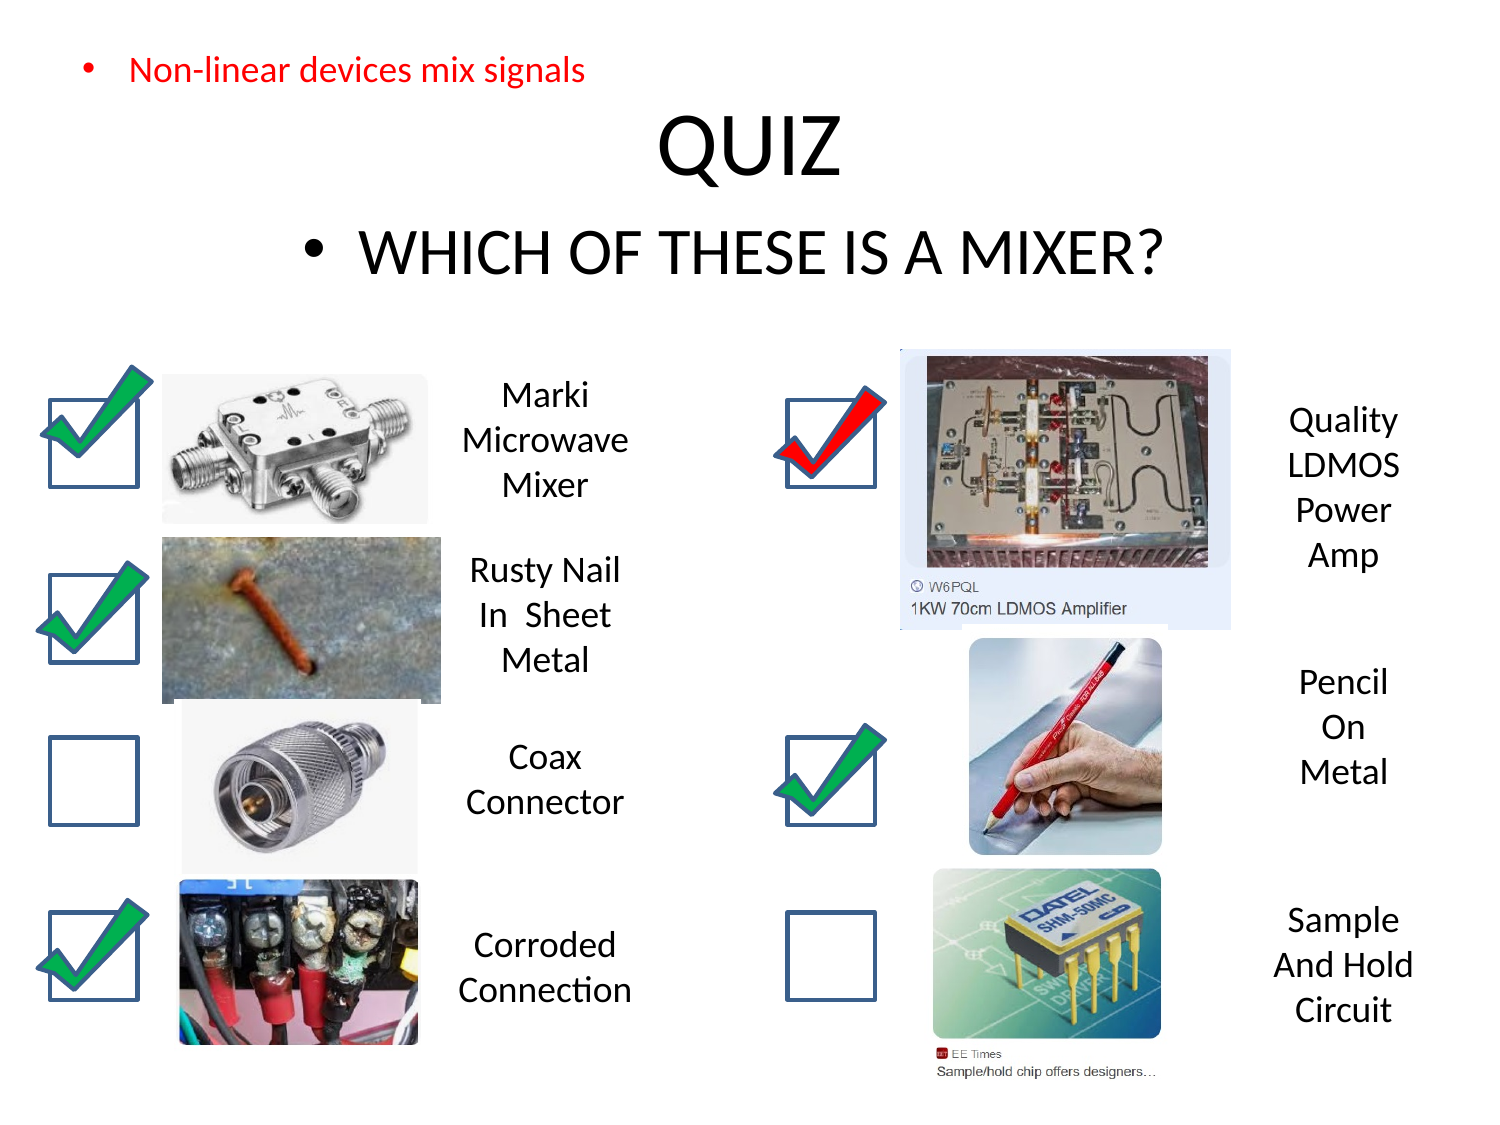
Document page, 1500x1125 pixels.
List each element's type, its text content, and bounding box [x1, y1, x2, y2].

text_box [48, 910, 117, 970]
text_box [35, 560, 150, 655]
list WHICH OF THESE IS A MIXER? [287, 200, 1363, 313]
text_box [785, 415, 877, 489]
text_box Corroded Connection [443, 912, 648, 1018]
text_box [48, 573, 116, 632]
text_box [772, 722, 888, 817]
text_box [785, 753, 877, 827]
title QUIZ [75, 45, 1425, 233]
text_box Coax Connector [451, 724, 640, 830]
text_box Sample And Hold Circuit [1250, 887, 1438, 1038]
text_box Pencil On Metal [1250, 649, 1438, 800]
text_box [39, 364, 154, 459]
text_box [785, 398, 854, 457]
text_box Quality LDMOS Power Amp [1250, 387, 1438, 583]
text_box Marki Microwave Mixer [446, 362, 644, 513]
picture [899, 349, 1231, 1091]
text_box [48, 927, 140, 1002]
text_box [48, 398, 140, 489]
text_box [785, 910, 877, 1002]
text_box [48, 590, 140, 665]
text_box [48, 735, 140, 827]
picture [162, 537, 441, 1054]
text_box Non-linear devices mix signals [67, 37, 601, 98]
picture [162, 374, 437, 524]
text_box [785, 735, 854, 795]
text_box [35, 897, 150, 992]
text_box [772, 385, 888, 480]
text_box Rusty Nail In Sheet Metal [451, 537, 640, 688]
